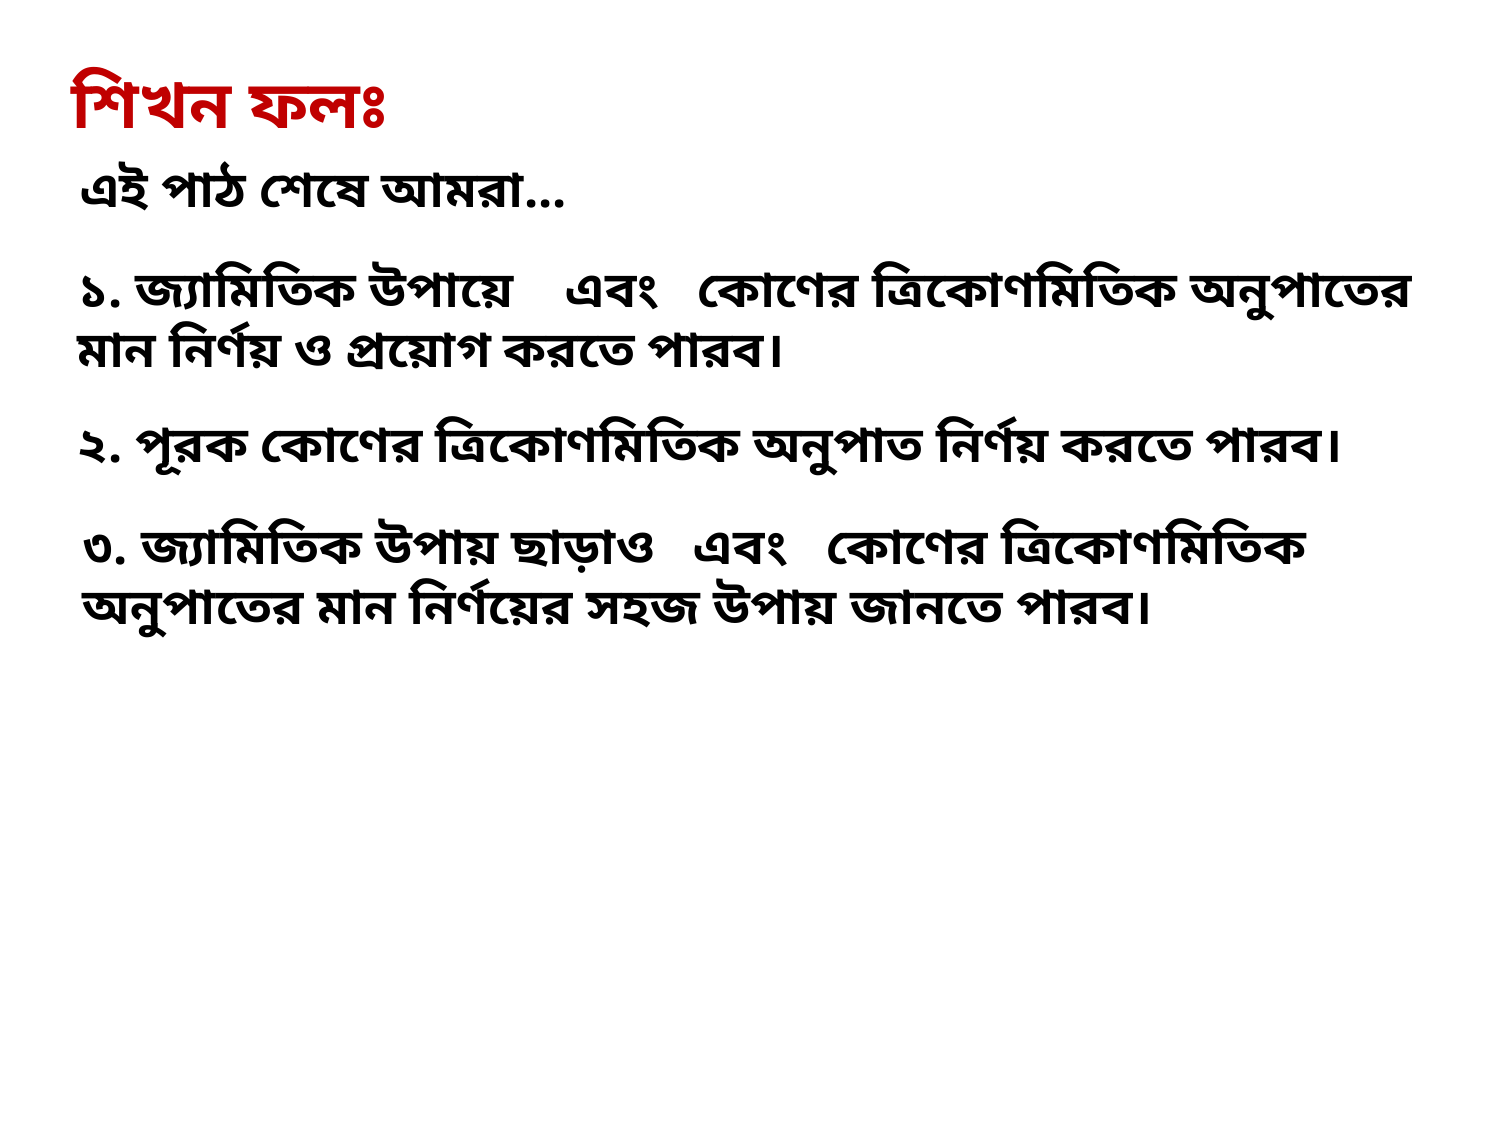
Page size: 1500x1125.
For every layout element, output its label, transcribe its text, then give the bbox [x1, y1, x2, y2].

text_box ২. পূরক কোণের ত্রিকোণমিতিক অনুপাত নির্ণয় করতে পারব। [62, 404, 1500, 540]
text_box শিখন ফলঃ [56, 54, 1500, 150]
text_box এই পাঠ শেষে আমরা... [52, 149, 1465, 225]
